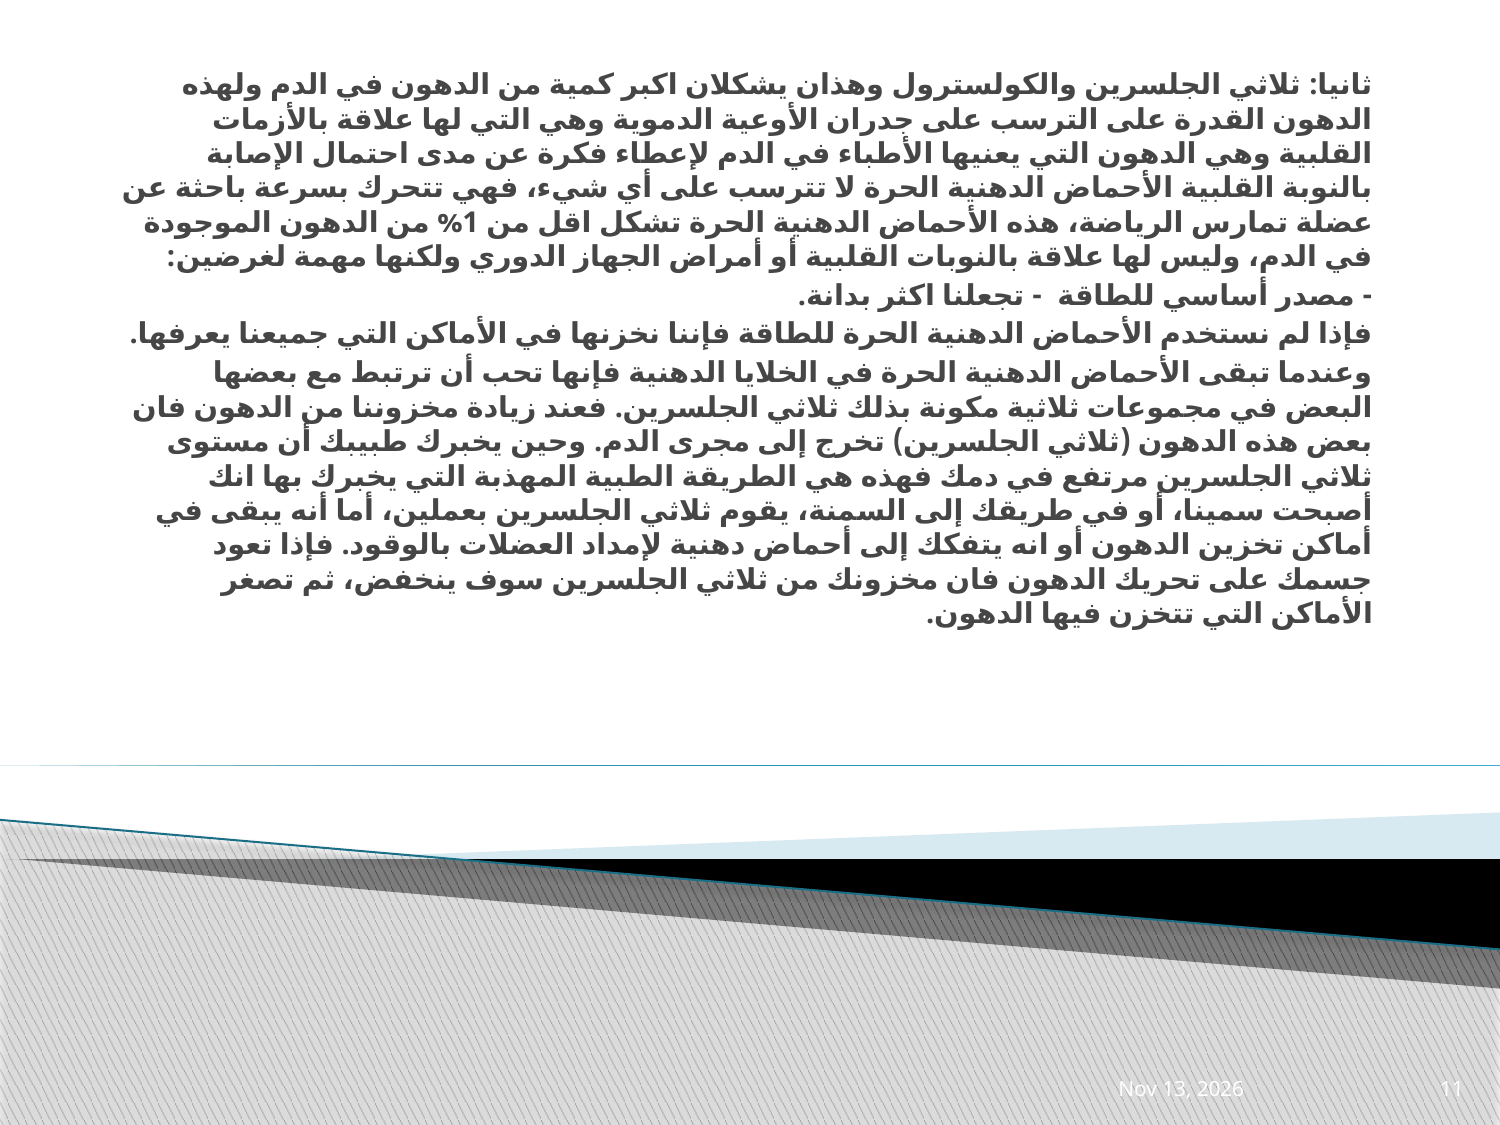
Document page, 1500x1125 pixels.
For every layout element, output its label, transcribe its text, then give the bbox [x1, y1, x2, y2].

slide_number 3-Mar-21 [1103, 1051, 1418, 1112]
subtitle ثانيا: ثلاثي الجلسرين والكولسترول وهذان يشكلان اكبر كمية من الدهون في الدم ولهذه الدهون القدرة على الترسب على جدران الأوعية الدموية وهي التي لها علاقة بالأزمات القلبية وهي الدهون التي يعنيها الأطباء في الدم لإعطاء فكرة عن مدى احتمال الإصابة بالنوبة القلبية الأحماض الدهنية الحرة لا تترسب على أي شيء، فهي تتحرك بسرعة باحثة عن عضلة تمارس الرياضة، هذه الأحماض الدهنية الحرة تشكل اقل من 1% من الدهون الموجودة في الدم، وليس لها علاقة بالنوبات القلبية أو أمراض الجهاز الدوري ولكنها مهمة لغرضين: - مصدر أساسي للطاقة - تجعلنا اكثر بدانة. فإذا لم نستخدم الأحماض الدهنية الحرة للطاقة فإننا نخزنها في الأماكن التي جميعنا يعرفها. وعندما تبقى الأحماض الدهنية الحرة في الخلايا الدهنية فإنها تحب أن ترتبط مع بعضها البعض في مجموعات ثلاثية مكونة بذلك ثلاثي الجلسرين. فعند زيادة مخزوننا من الدهون فان بعض هذه الدهون (ثلاثي الجلسرين) تخرج إلى مجرى الدم. وحين يخبرك طبيبك أن مستوى ثلاثي الجلسرين مرتفع في دمك فهذه هي الطريقة الطبية المهذبة التي يخبرك بها انك أصبحت سمينا، أو في طريقك إلى السمنة، يقوم ثلاثي الجلسرين بعملين، أما أنه يبقى في أماكن تخزين الدهون أو انه يتفكك إلى أحماض دهنية لإمداد العضلات بالوقود. فإذا تعود جسمك على تحريك الدهون فان مخزونك من ثلاثي الجلسرين سوف ينخفض، ثم تصغر الأماكن التي تتخزن فيها الدهون. [105, 58, 1381, 771]
picture [5, 859, 1500, 989]
slide_number 11 [1418, 1051, 1479, 1112]
